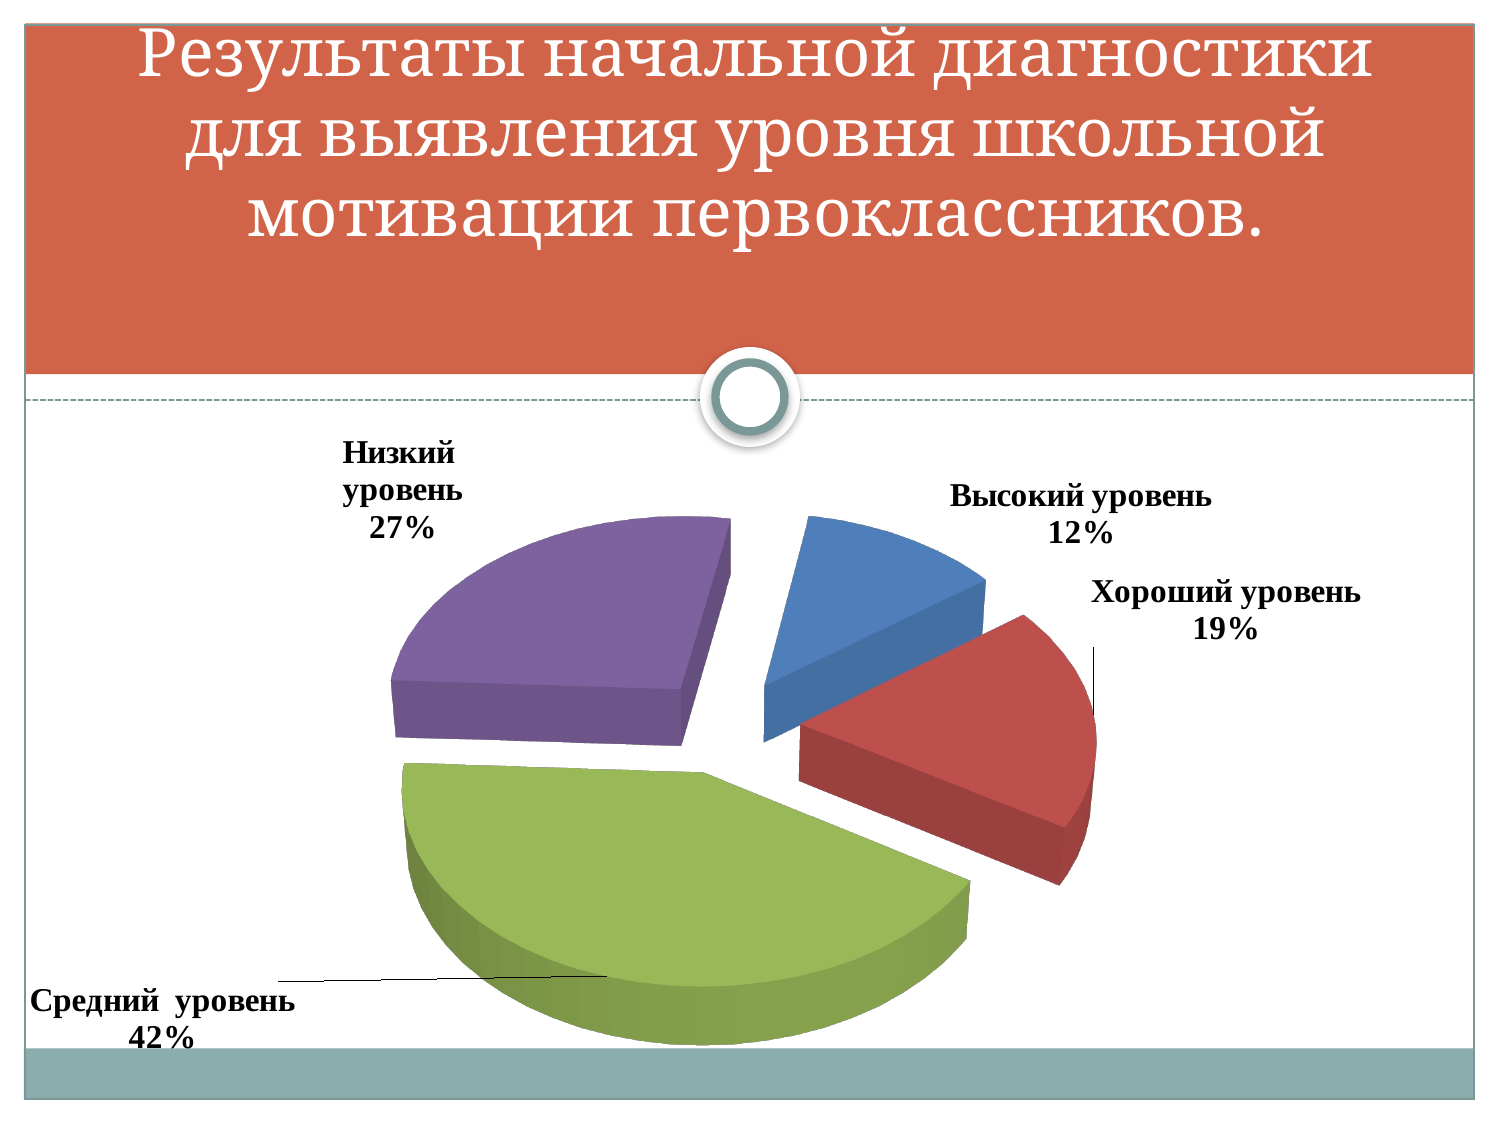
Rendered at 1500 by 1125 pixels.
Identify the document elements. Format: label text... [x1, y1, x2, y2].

chart [29, 429, 1424, 1125]
title Результаты начальной диагностики для выявления уровня школьной мотивации первоклассников. [118, 87, 1394, 338]
